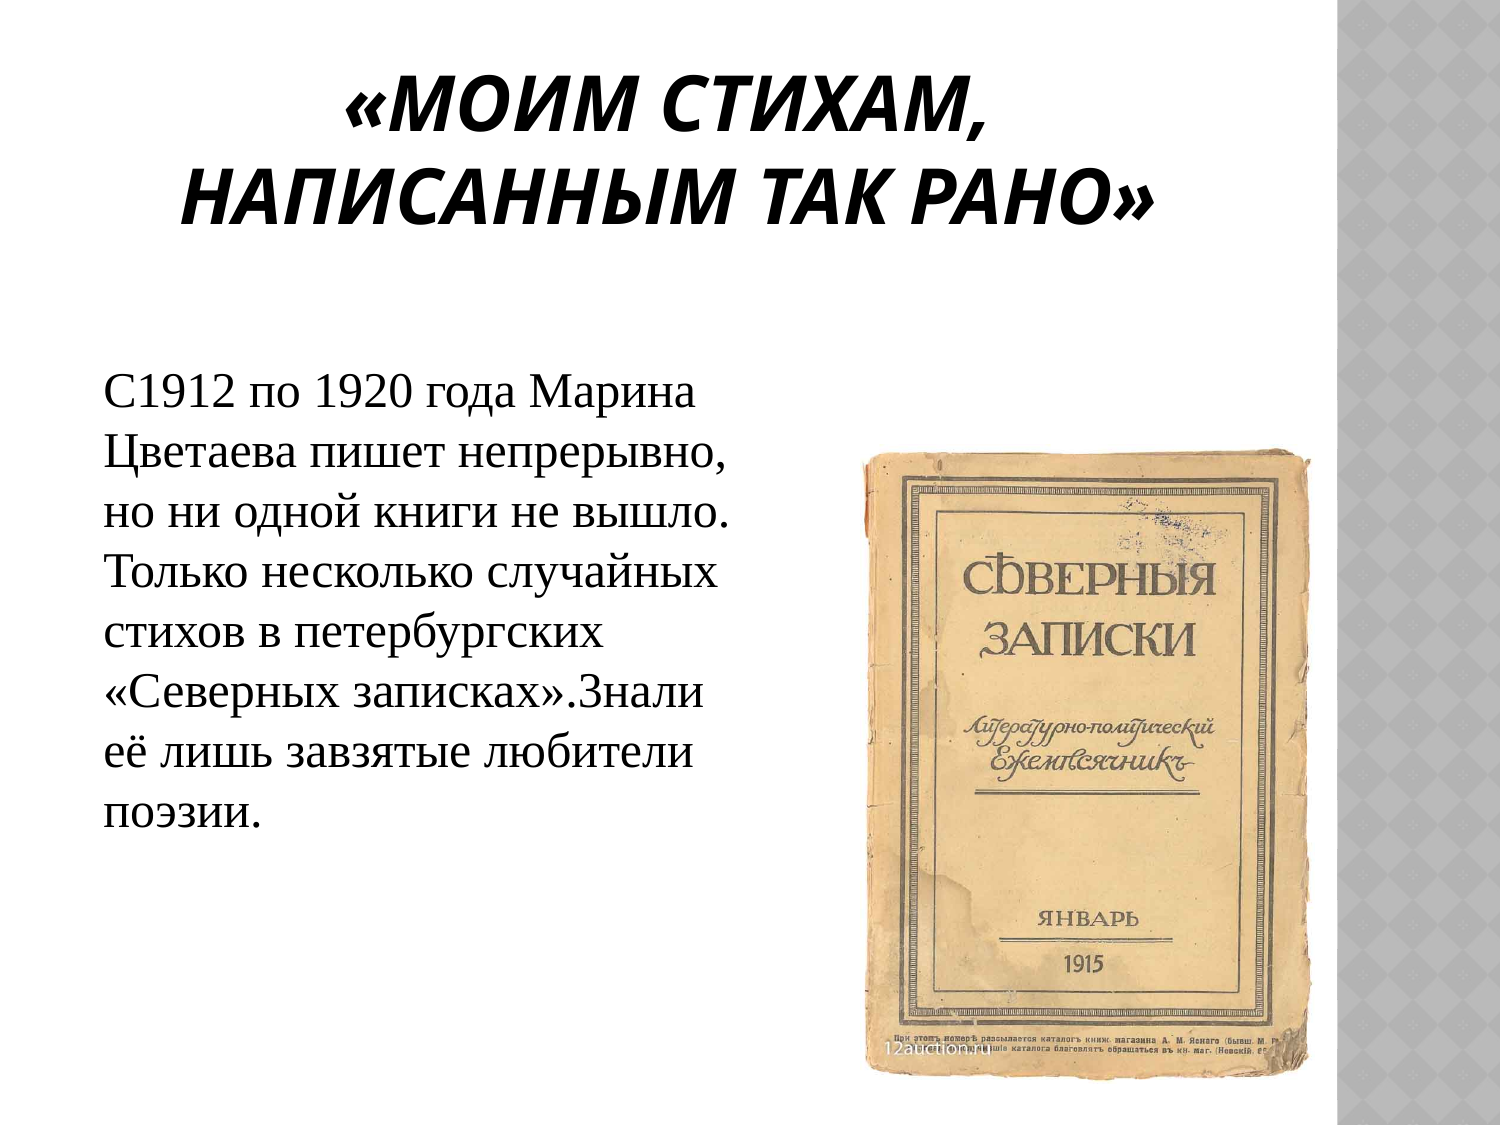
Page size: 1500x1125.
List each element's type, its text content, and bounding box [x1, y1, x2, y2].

picture [860, 443, 1315, 1085]
text_box С1912 по 1920 года Марина Цветаева пишет непрерывно, но ни одной книги не вышло. Только несколько случайных стихов в петербургских «Северных записках».3нали её лишь завзятые любители поэзии. [88, 349, 759, 845]
title «Моим стихам, написанным так рано» [75, 52, 1263, 240]
